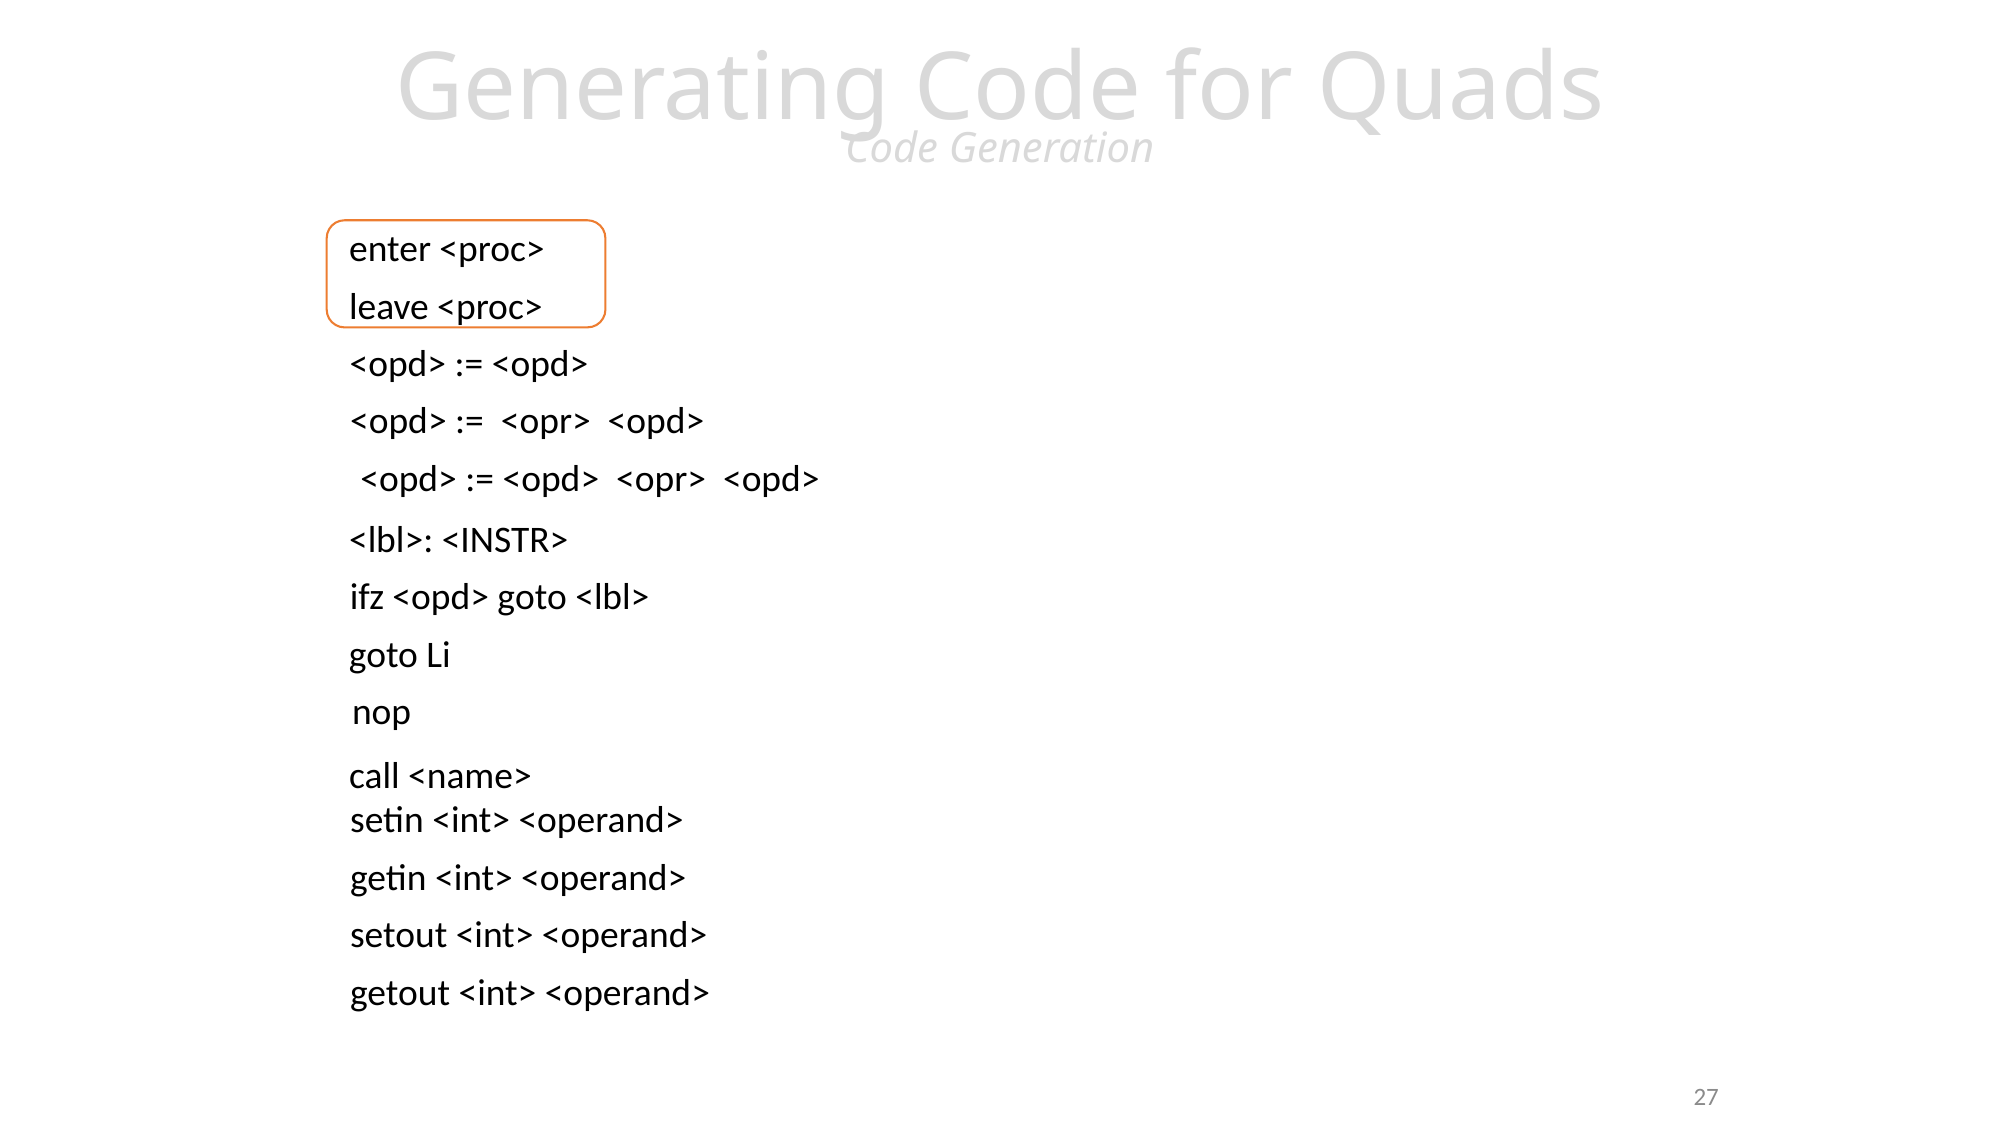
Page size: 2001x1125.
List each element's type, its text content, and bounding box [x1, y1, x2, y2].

text_box [325, 219, 607, 329]
text_box getout <int> <operand> [335, 960, 726, 1021]
text_box enter <proc> [334, 216, 560, 221]
text_box ifz <opd> goto <lbl> [335, 564, 665, 625]
text_box leave <proc> [334, 326, 558, 331]
text_box nop [337, 679, 427, 740]
text_box setin <int> <operand> [335, 787, 708, 845]
title Generating Code for Quads Code Generation [249, 4, 1750, 222]
text_box goto Li [333, 622, 466, 682]
slide_number 27 [1396, 1065, 1734, 1125]
text_box setout <int> <operand> [335, 902, 723, 960]
text_box <lbl>: <INSTR> [334, 507, 584, 567]
text_box <opd> := <opr> <opd> [335, 388, 720, 449]
text_box getin <int> <operand> [335, 845, 711, 906]
text_box <opd> := <opd> [334, 331, 604, 392]
text_box call <name> [334, 743, 548, 803]
text_box <opd> := <opd> <opr> <opd> [345, 446, 836, 507]
